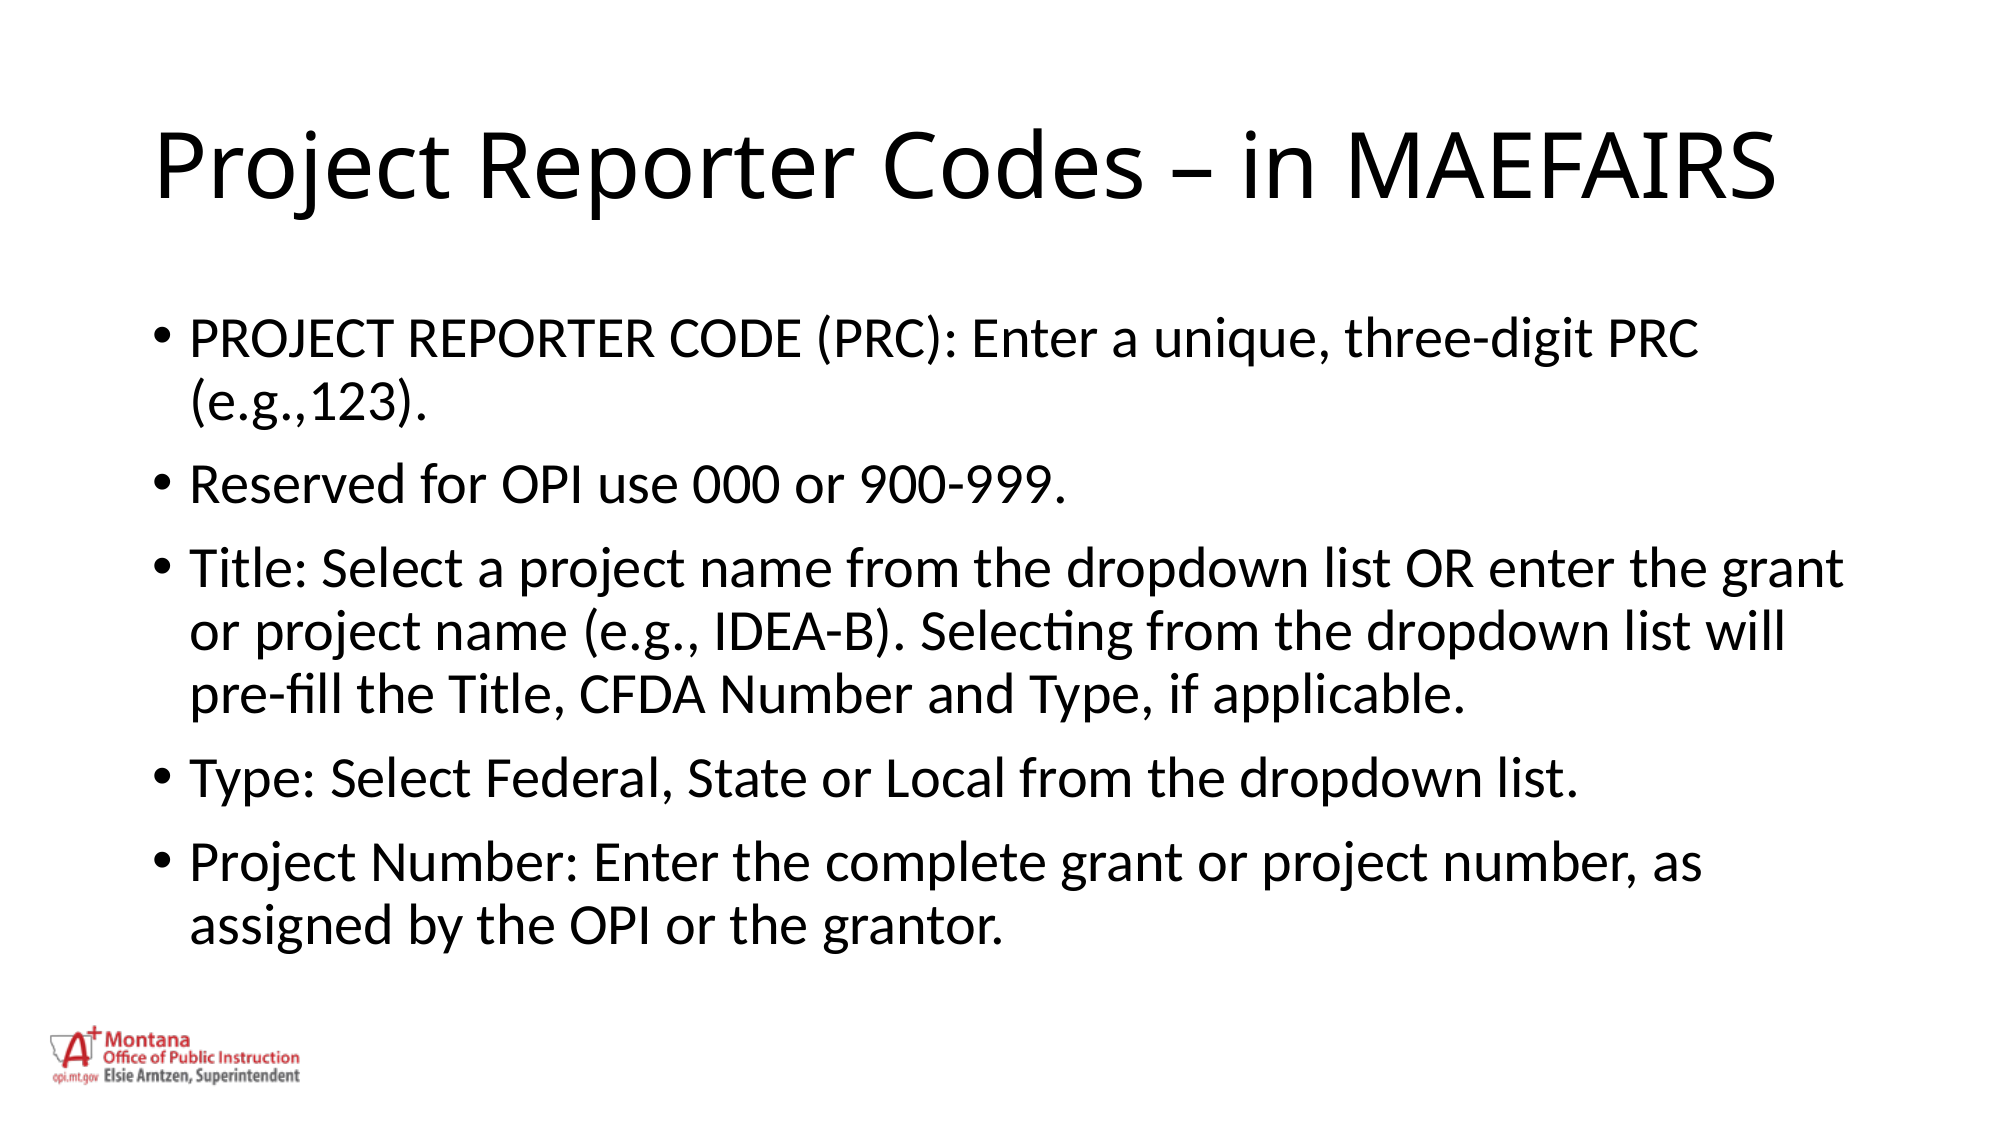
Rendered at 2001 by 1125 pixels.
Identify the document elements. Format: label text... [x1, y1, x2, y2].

picture [42, 1020, 307, 1088]
title Project Reporter Codes – in MAEFAIRS [137, 59, 1863, 278]
list PROJECT REPORTER CODE (PRC): Enter a unique, three-digit PRC (e.g.,123). Reserved for OPI use 000 or 900-999. Title: Select a project name from the dropdown list OR enter the grant or project name (e.g., IDEA-B). Selecting from the dropdown list will pre-fill the Title, CFDA Number and Type, if applicable. Type: Select Federal, State or Local from the dropdown list. Project Number: Enter the complete grant or project number, as assigned by the OPI or the grantor. [137, 299, 1863, 1014]
